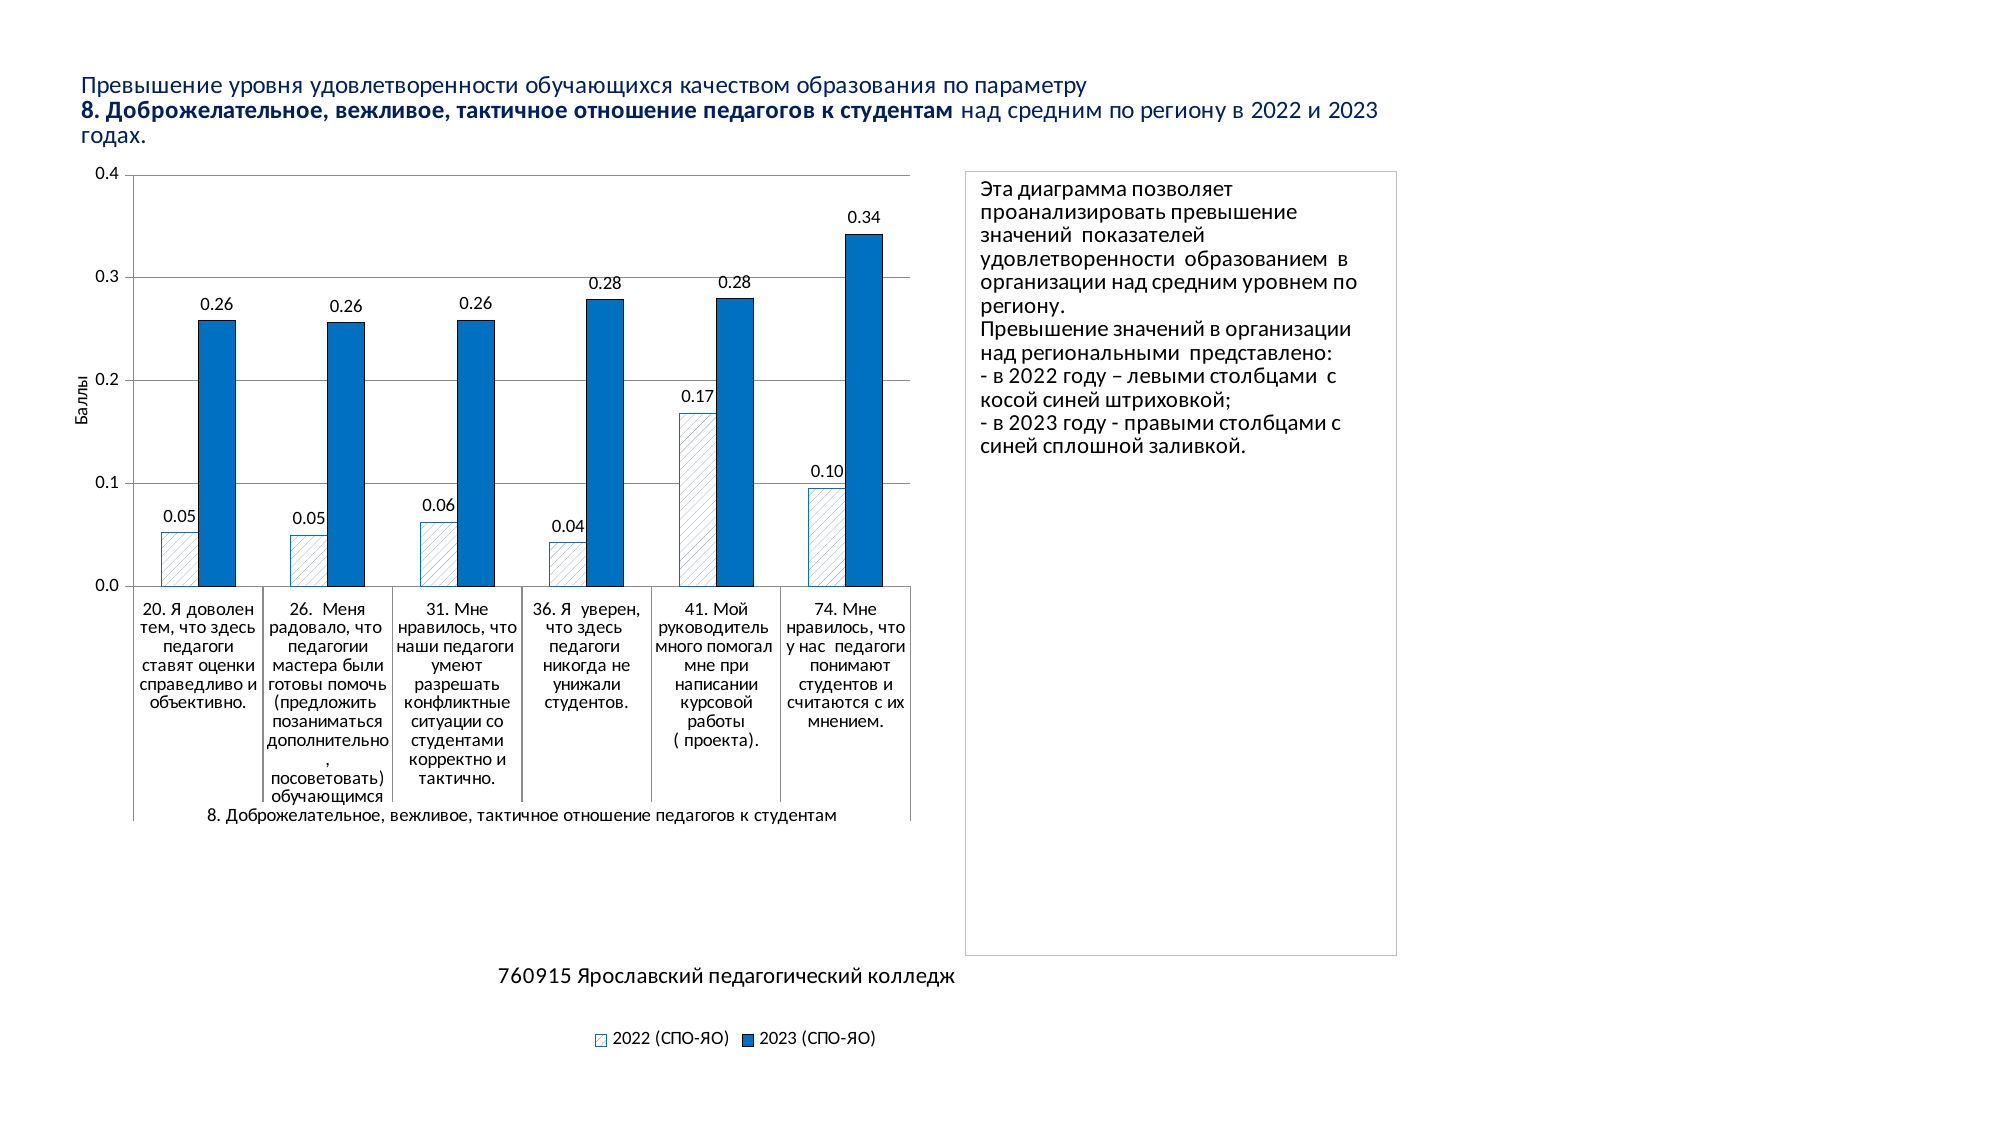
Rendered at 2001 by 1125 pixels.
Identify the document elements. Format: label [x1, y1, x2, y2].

chart [59, 58, 1414, 1056]
